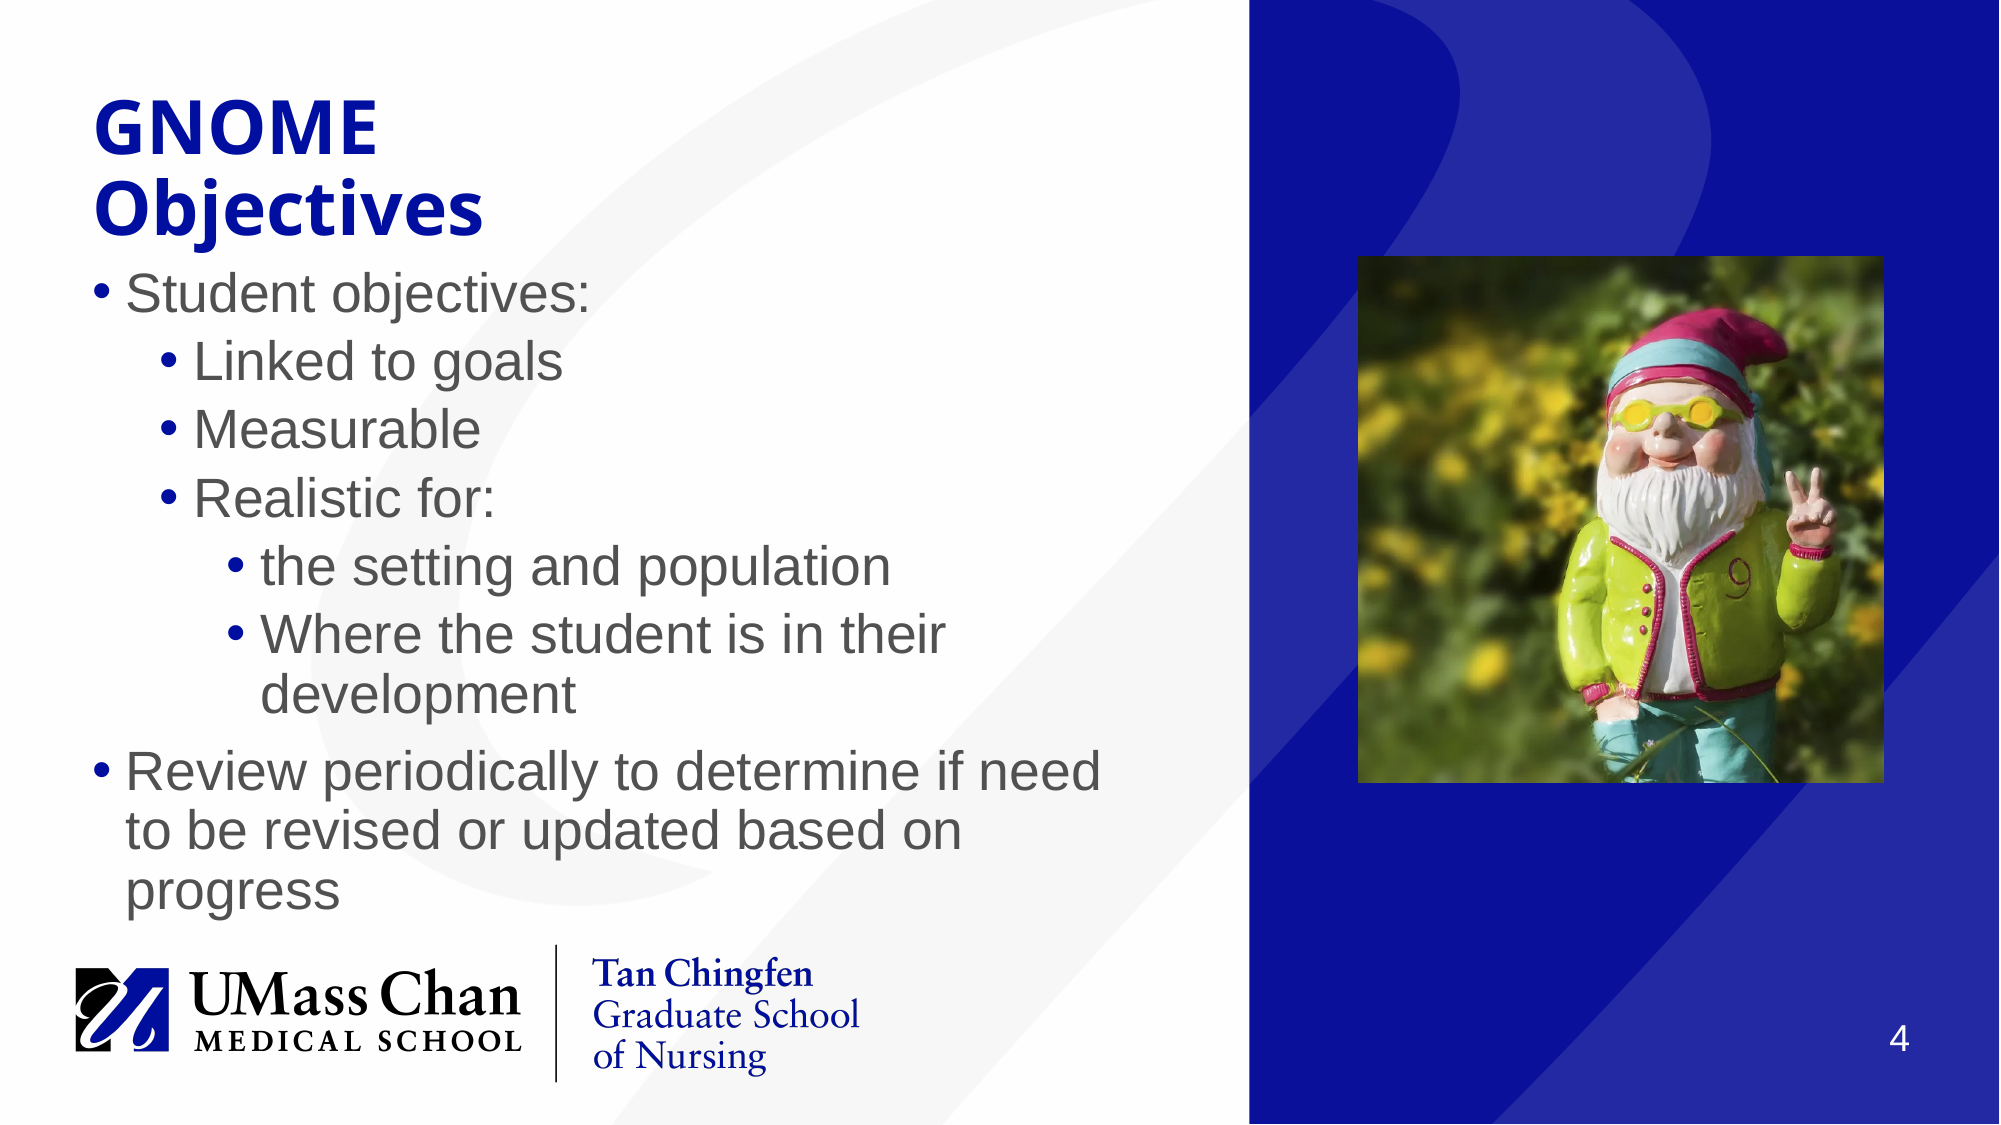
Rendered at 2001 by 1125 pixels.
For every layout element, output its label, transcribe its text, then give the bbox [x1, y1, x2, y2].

title GNOME Objectives [77, 82, 1178, 257]
list Student objectives: Linked to goals Measurable Realistic for: the setting and population Where the student is in their development Review periodically to determine if need to be revised or updated based on progress [77, 257, 1178, 931]
picture [66, 937, 869, 1090]
picture [1249, 0, 1999, 1124]
